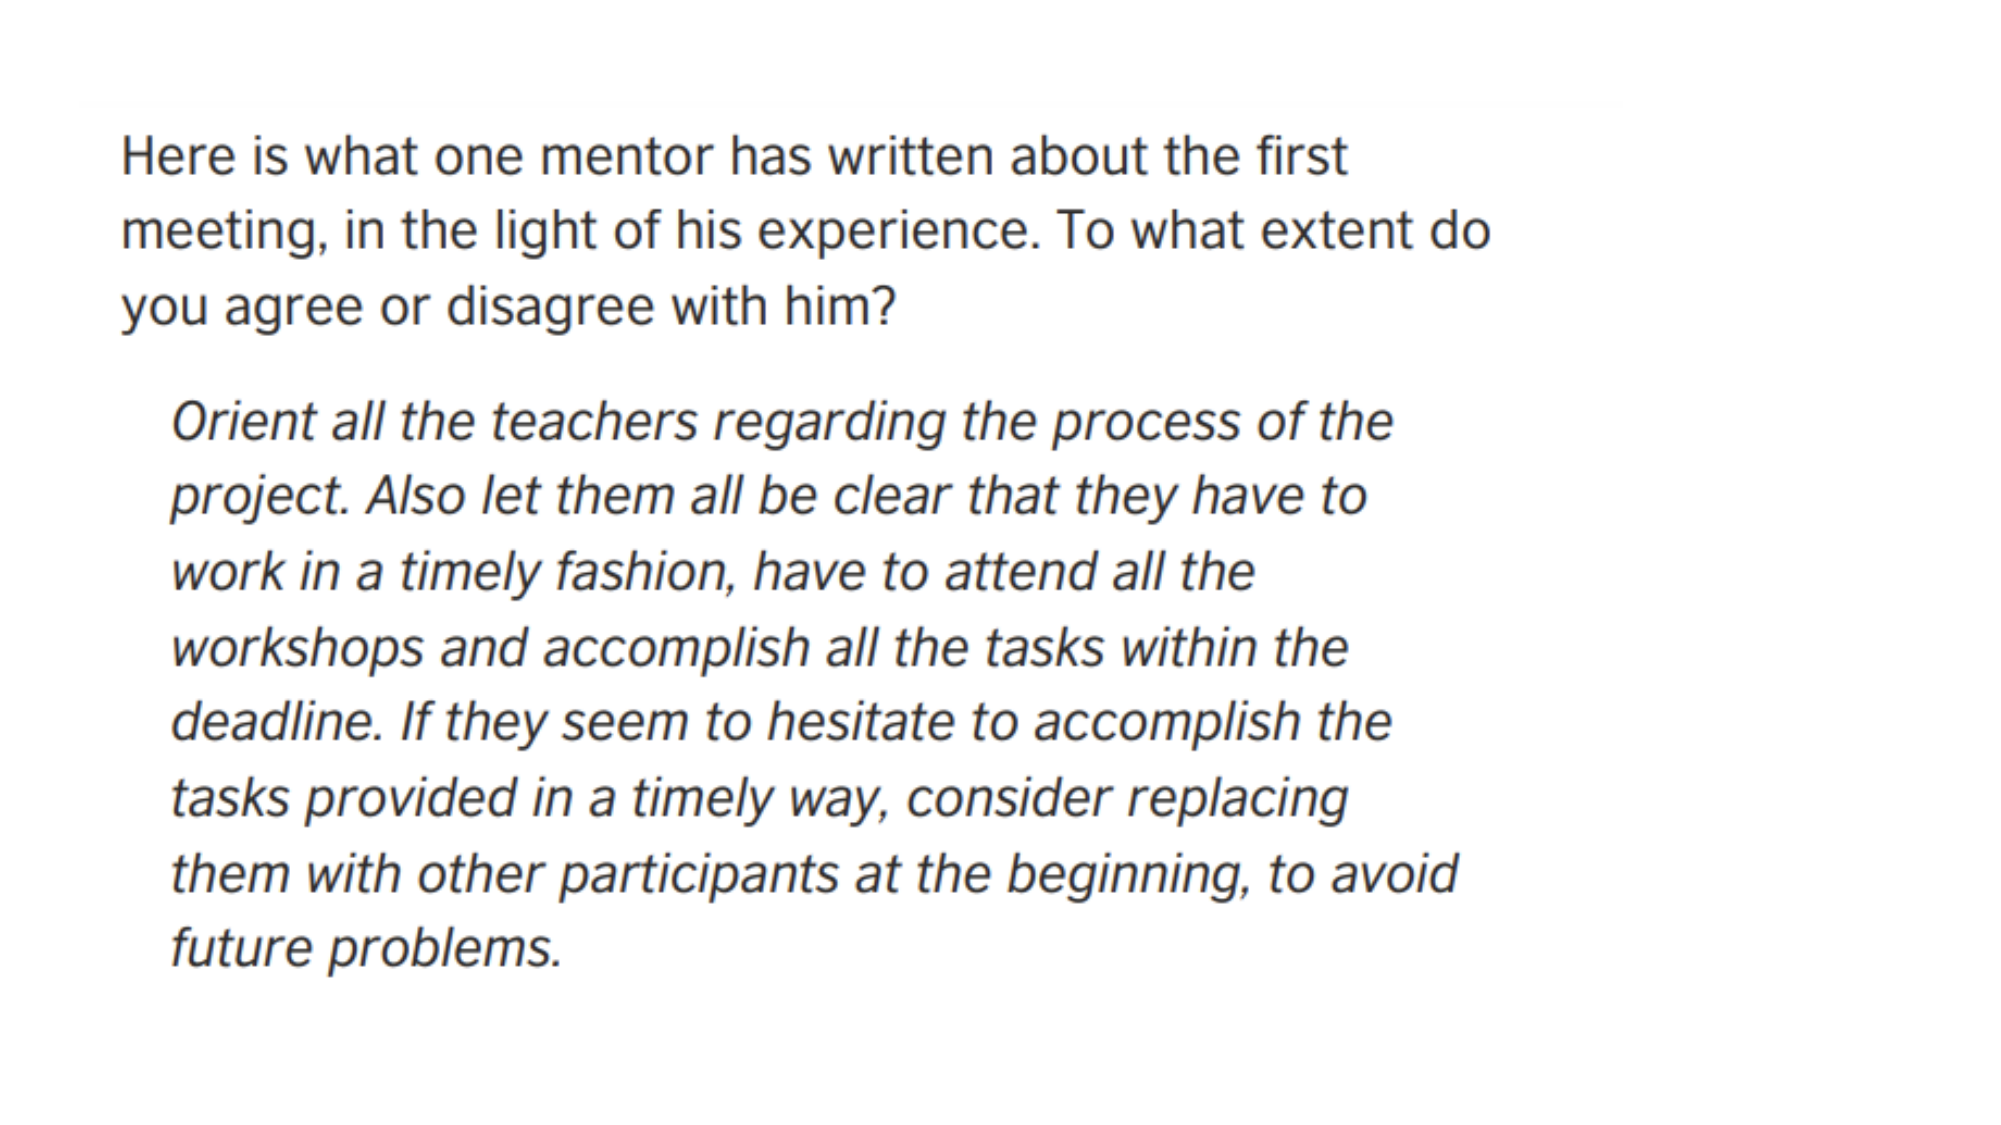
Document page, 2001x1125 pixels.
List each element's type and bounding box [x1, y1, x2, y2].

list [79, 101, 1623, 1032]
